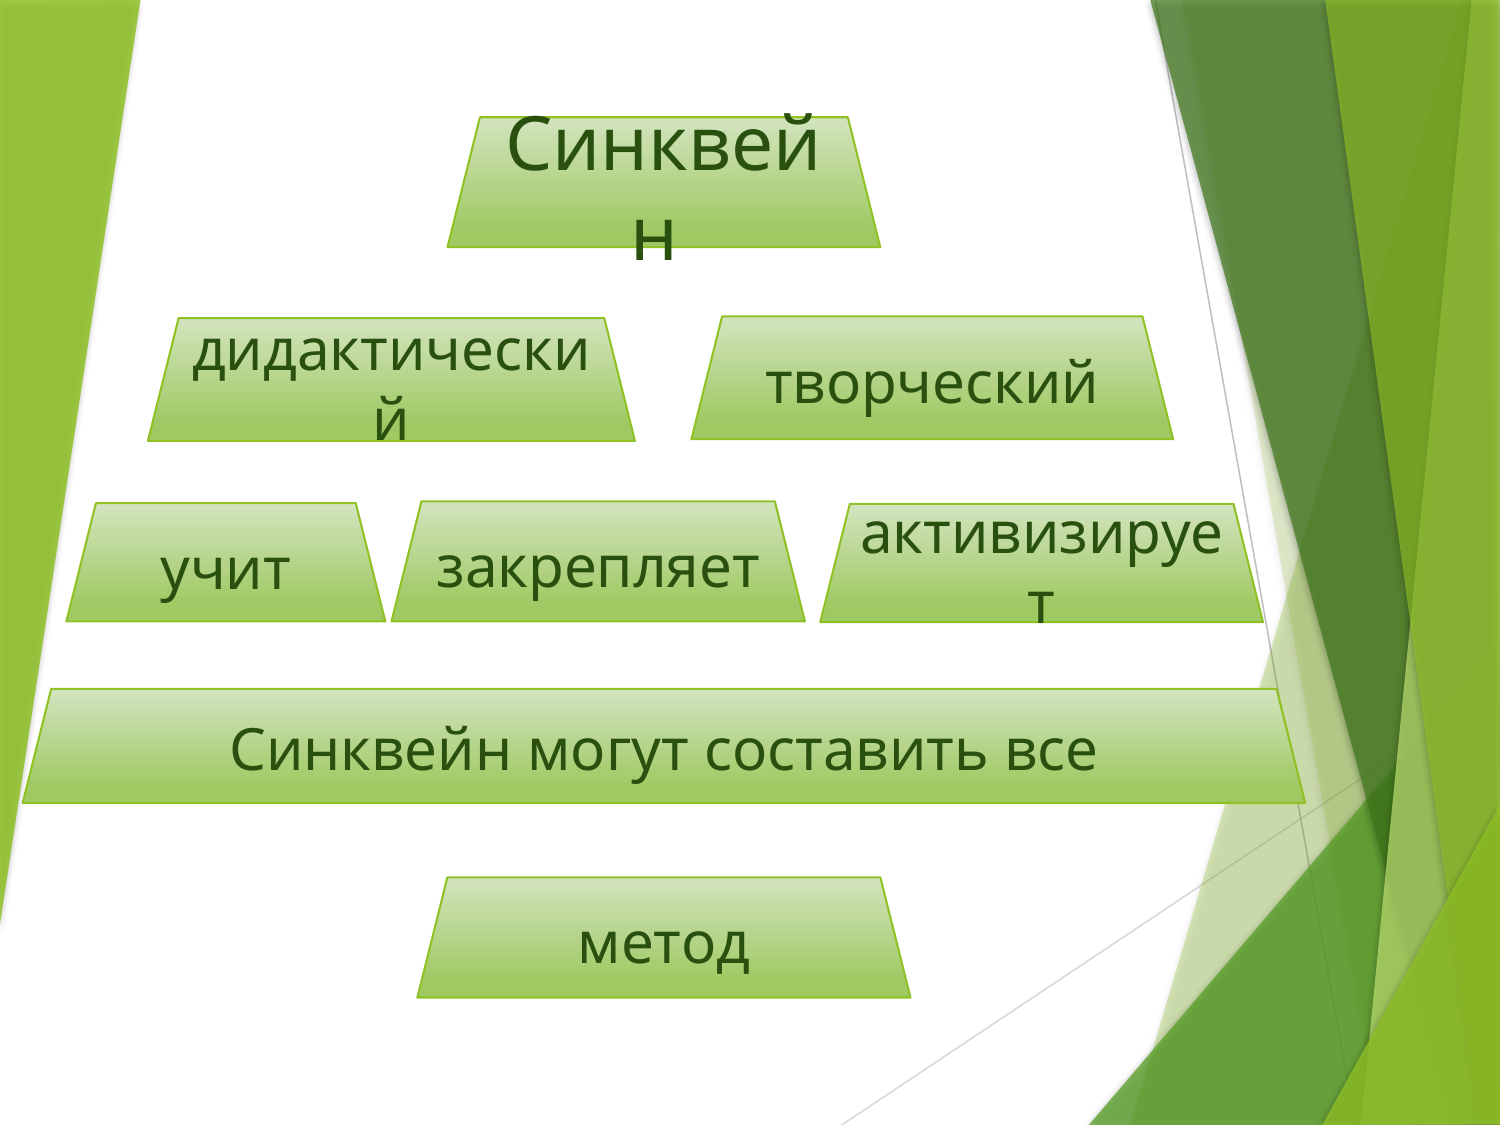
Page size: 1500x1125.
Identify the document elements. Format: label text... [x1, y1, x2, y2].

text_box творческий [690, 315, 1175, 441]
text_box активизирует [819, 502, 1265, 624]
text_box Синквейн [446, 116, 882, 249]
text_box закрепляет [390, 500, 806, 623]
text_box Синквейн могут составить все [21, 687, 1307, 805]
text_box метод [416, 876, 912, 999]
text_box дидактический [146, 317, 636, 442]
text_box учит [65, 502, 387, 623]
